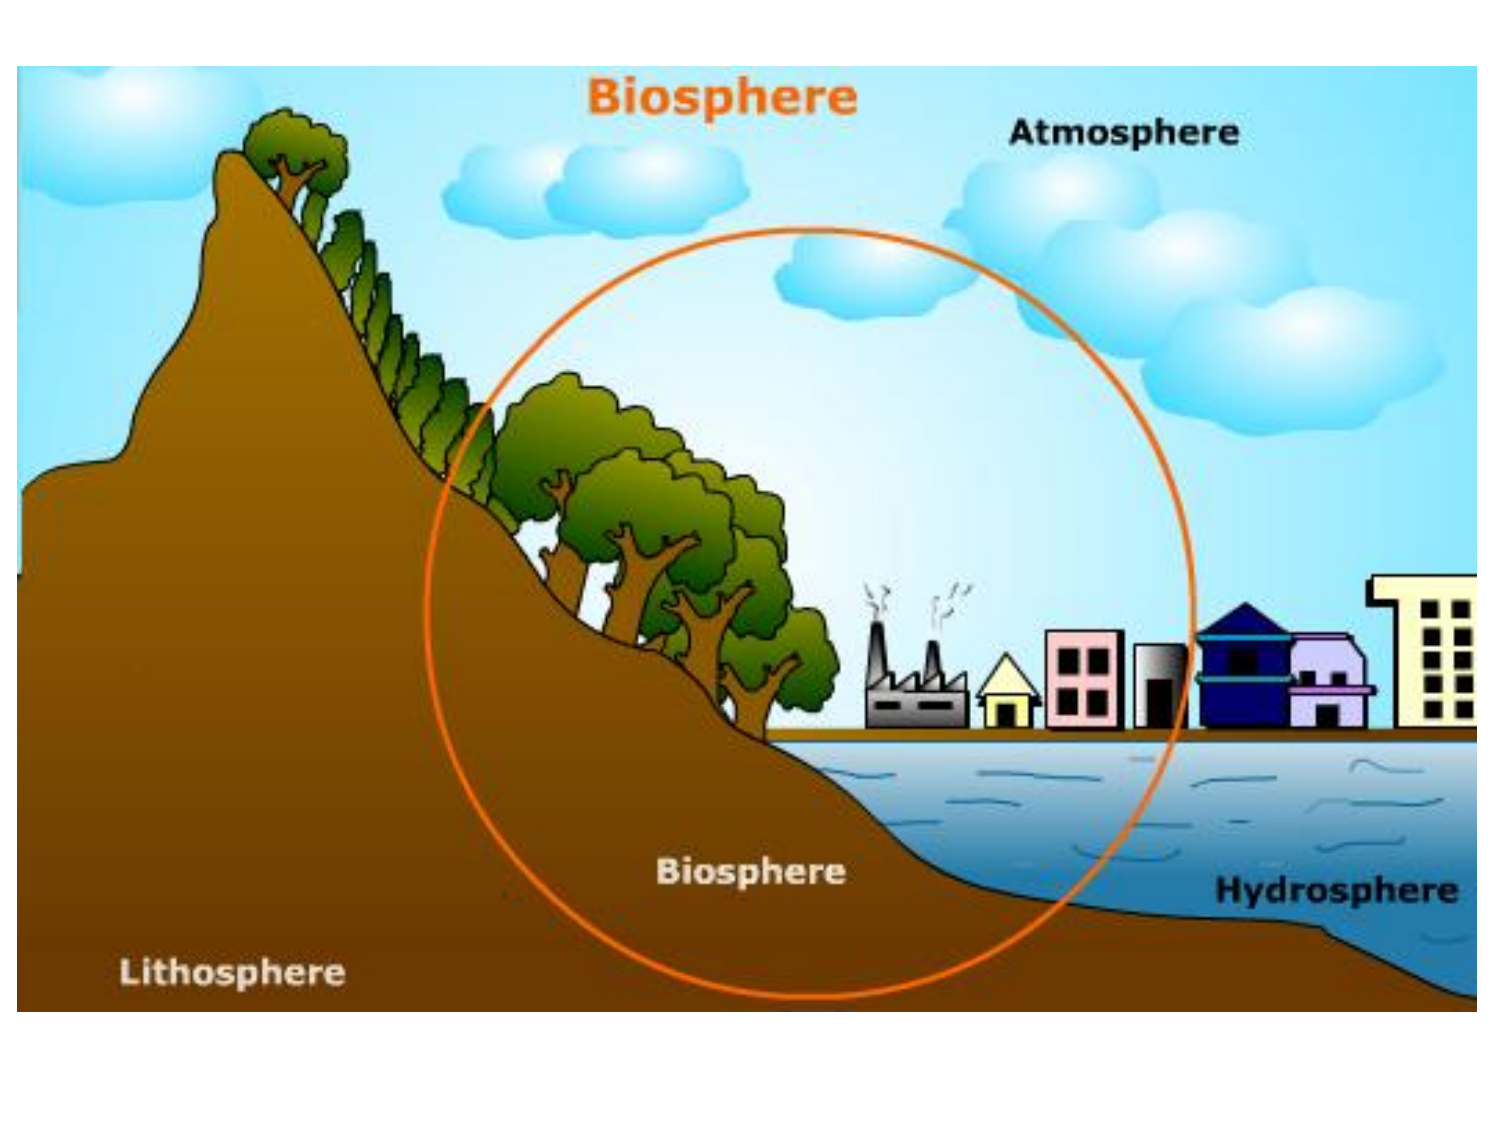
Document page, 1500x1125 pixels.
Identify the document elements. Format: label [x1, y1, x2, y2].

picture [17, 66, 1477, 1012]
